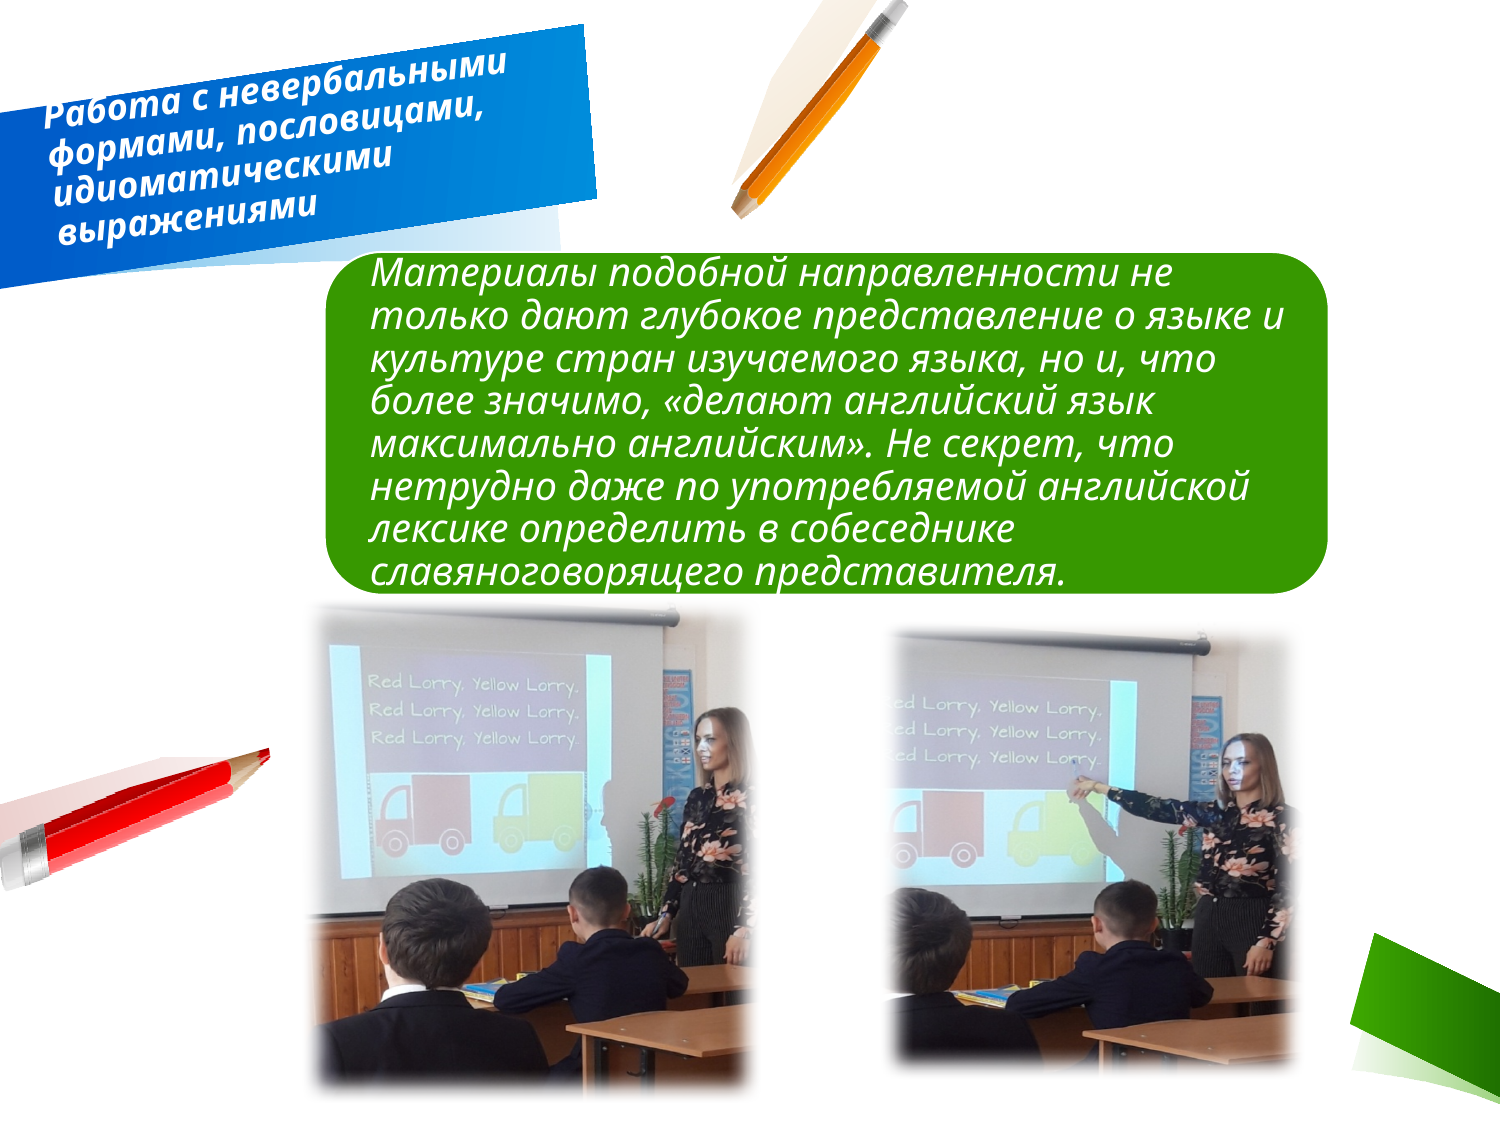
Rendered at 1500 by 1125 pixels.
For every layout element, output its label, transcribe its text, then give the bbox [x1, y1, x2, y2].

picture [301, 597, 762, 1104]
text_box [324, 243, 1329, 604]
title Работа с невербальными формами, пословицами, идиоматическими выражениями [24, 26, 587, 308]
picture [0, 747, 280, 894]
picture [717, 0, 913, 237]
picture [879, 620, 1306, 1081]
